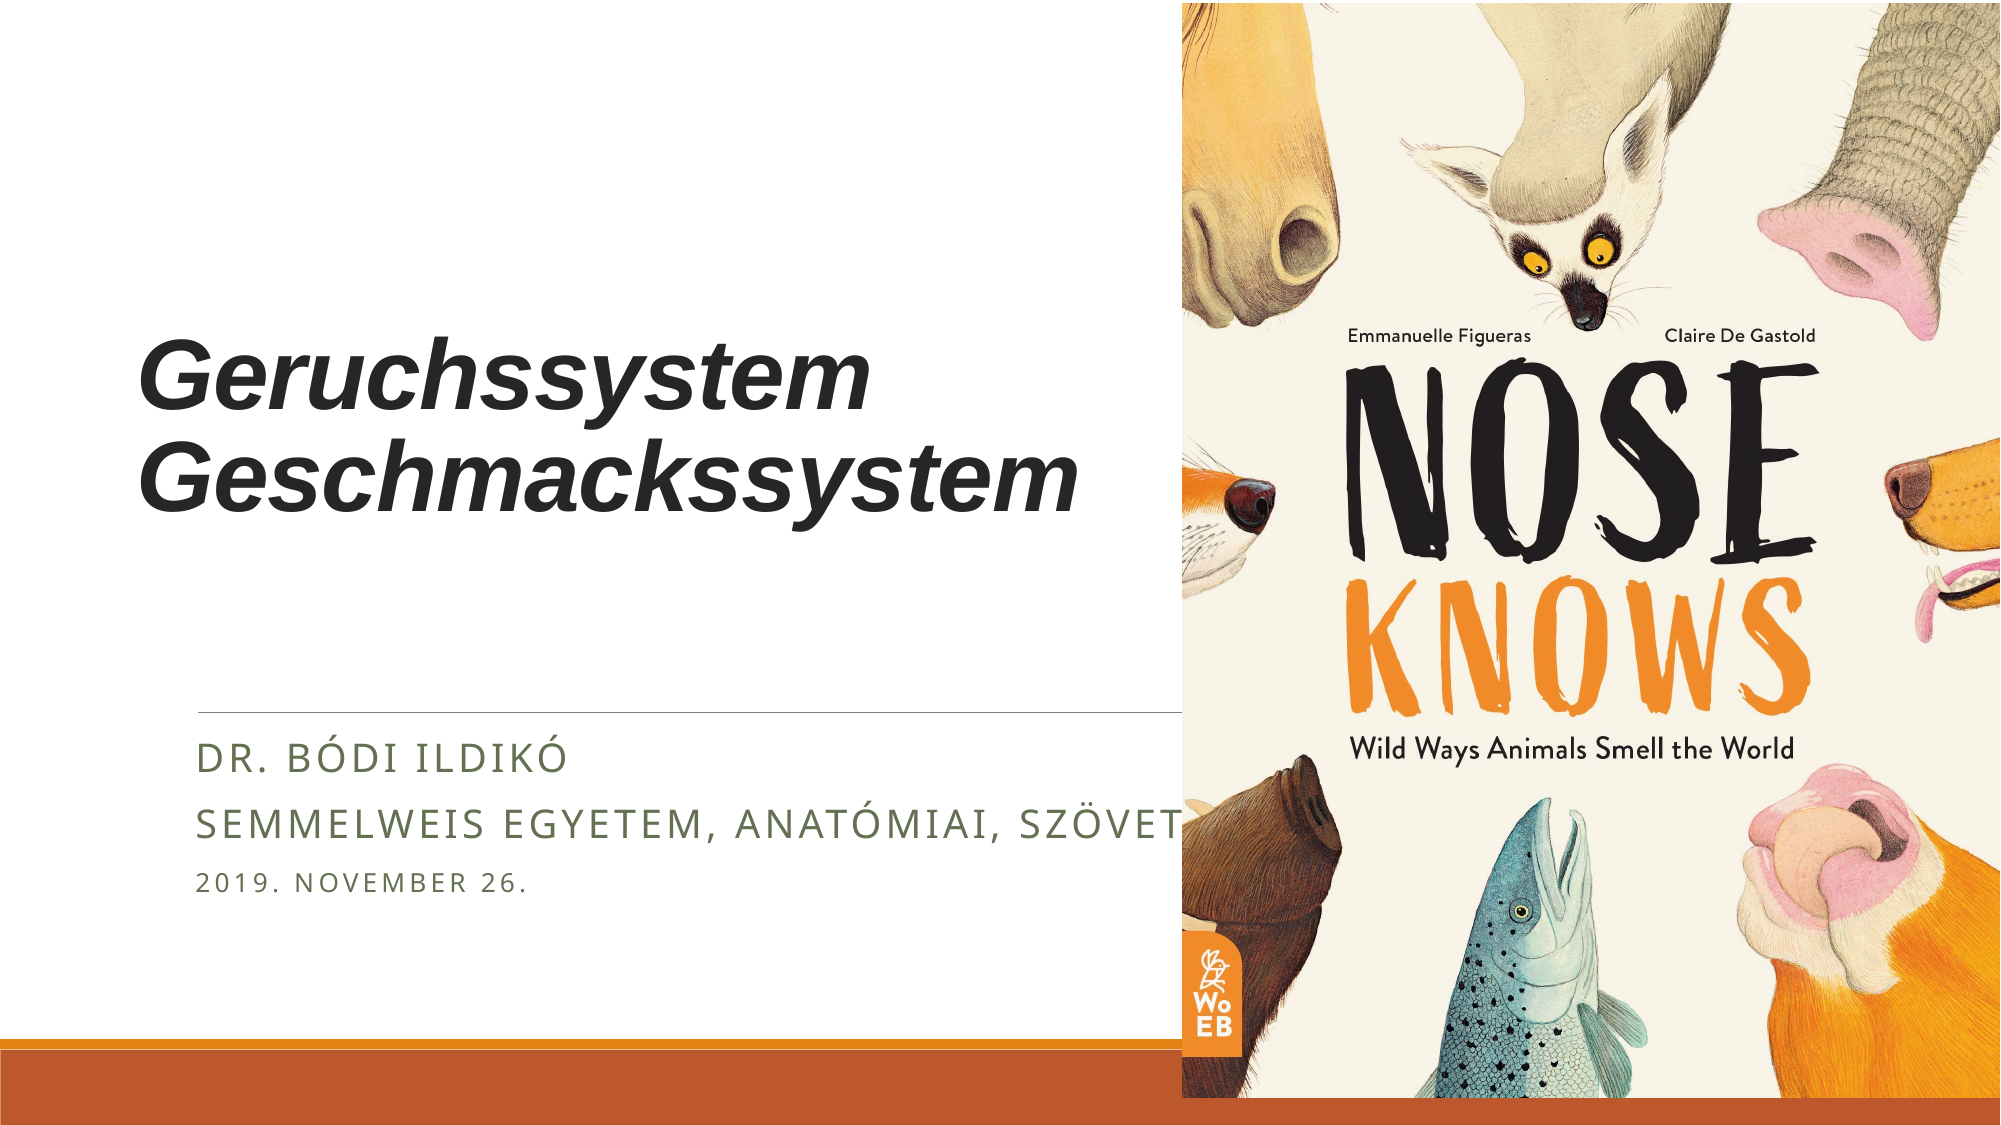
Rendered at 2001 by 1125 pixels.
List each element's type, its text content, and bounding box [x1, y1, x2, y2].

subtitle Dr. Bódi Ildikó Semmelweis Egyetem, Anatómiai, Szövet- és Fejlődéstani Intézet 2019. November 26. [180, 730, 1179, 919]
picture [1181, 2, 2000, 1099]
title Geruchssystem Geschmackssystem [121, 74, 1179, 660]
